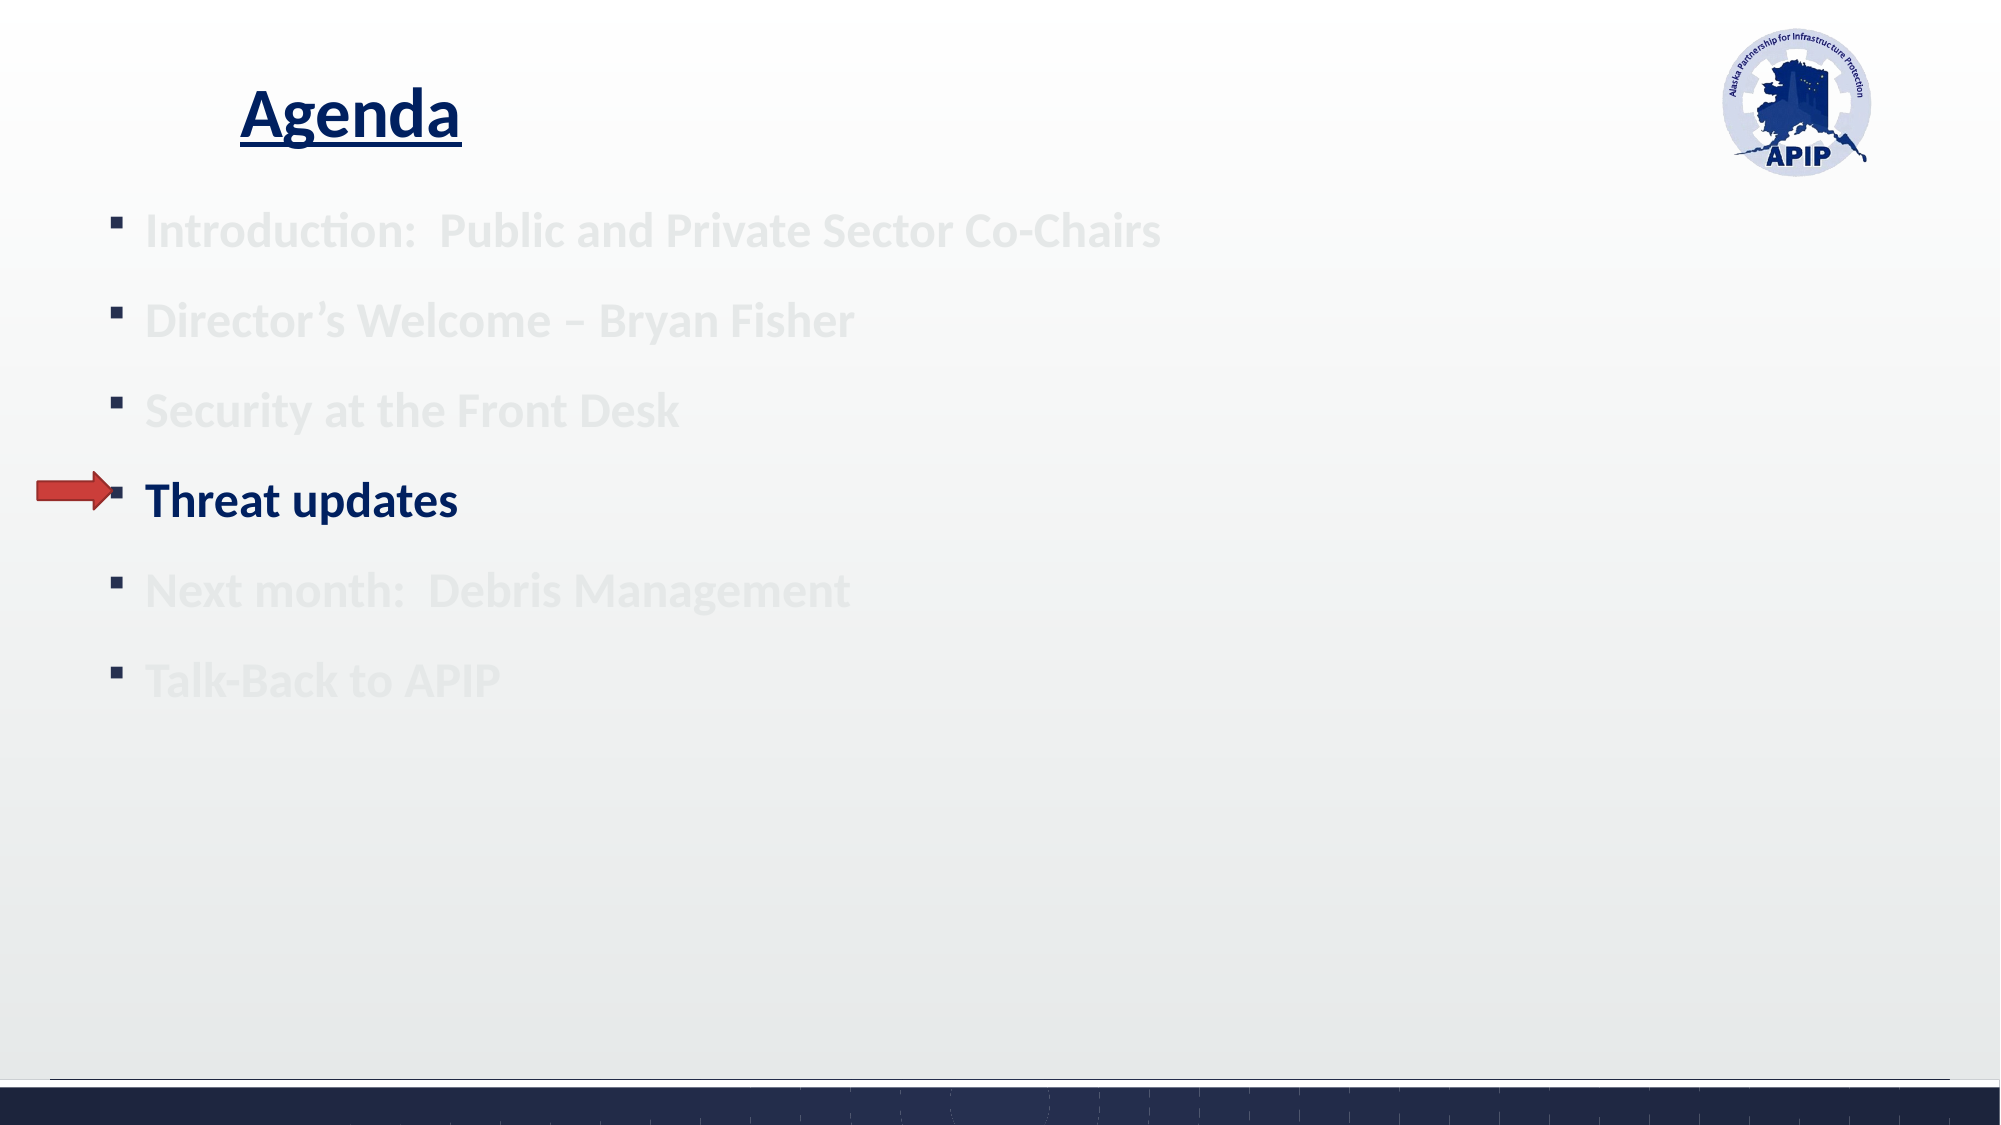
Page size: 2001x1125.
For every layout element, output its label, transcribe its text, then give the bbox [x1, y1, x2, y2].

title Agenda [75, 44, 1720, 161]
picture [1720, 28, 1874, 179]
text_box [36, 471, 114, 511]
list Introduction: Public and Private Sector Co-Chairs Director’s Welcome – Bryan Fisher Security at the Front Desk Threat updates Next month: Debris Management Talk-Back to APIP [85, 160, 1271, 713]
